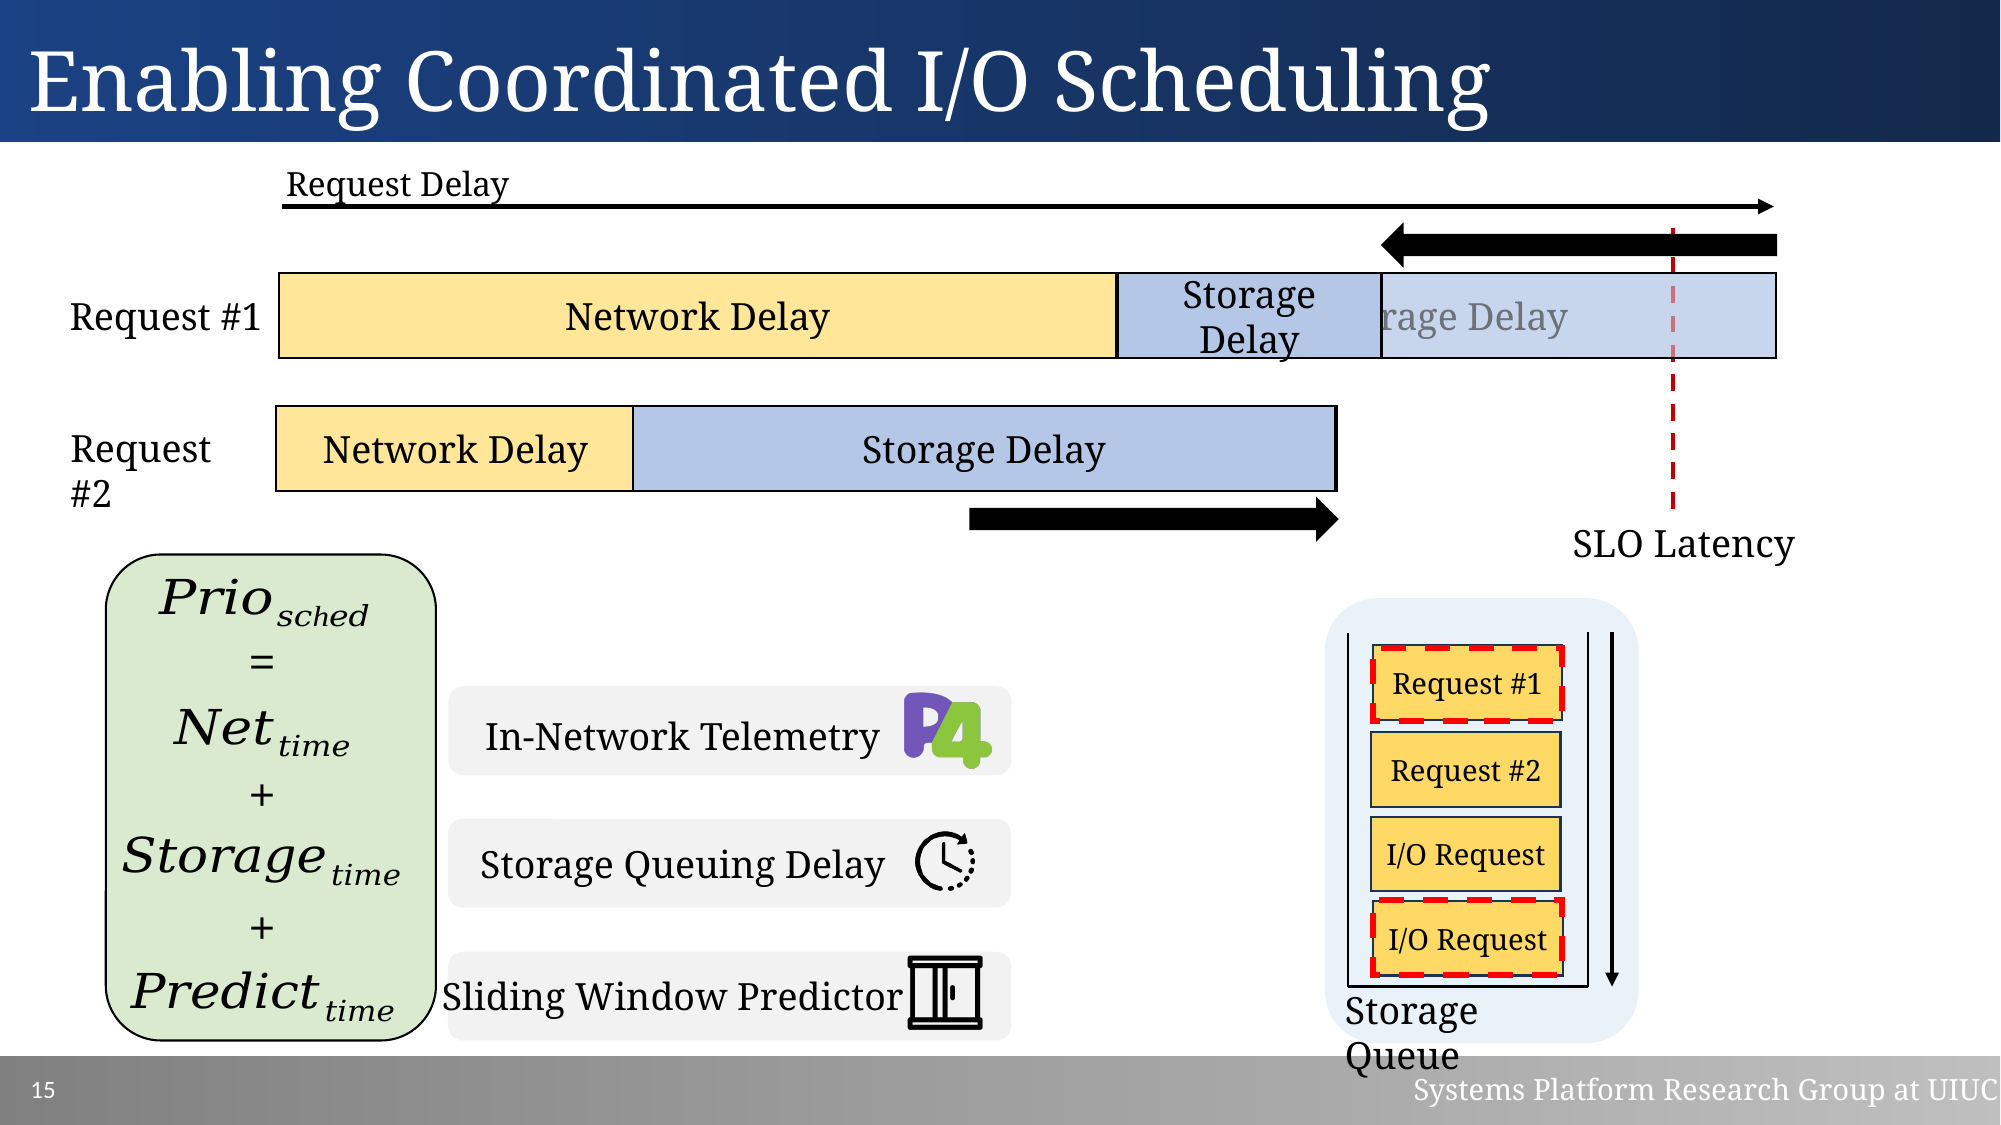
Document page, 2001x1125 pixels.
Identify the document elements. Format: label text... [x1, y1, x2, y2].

text_box [0, 0, 2000, 142]
text_box Systems Platform Research Group at UIUC [1303, 1063, 2000, 1114]
slide_number 15 [10, 1058, 71, 1119]
text_box [1674, 233, 1778, 257]
text_box Storage Delay [1117, 272, 1381, 359]
text_box [969, 496, 1339, 542]
text_box [1372, 899, 1563, 976]
text_box = [234, 622, 292, 698]
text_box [420, 951, 1012, 1041]
text_box Request #1 [54, 285, 278, 346]
text_box Storage Delay [632, 405, 1336, 492]
text_box + [234, 889, 292, 964]
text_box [448, 675, 1012, 790]
text_box [1380, 222, 1672, 268]
text_box Request Delay [271, 156, 525, 211]
text_box [1381, 272, 1672, 359]
text_box SLO Latency [1557, 512, 1810, 573]
text_box Network Delay [278, 272, 1115, 359]
text_box [0, 1056, 2000, 1125]
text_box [447, 818, 1011, 908]
text_box [104, 553, 437, 1042]
text_box Request #1 [1372, 644, 1563, 648]
text_box Enabling Coordinated I/O Scheduling [13, 21, 1804, 136]
text_box + [234, 756, 292, 832]
text_box Network Delay [275, 405, 632, 492]
text_box Request #2 [55, 417, 277, 523]
text_box I/O Request [1370, 816, 1562, 892]
text_box [1323, 597, 1640, 1041]
text_box Storage Queue [1330, 979, 1606, 1085]
text_box [1674, 272, 1777, 359]
text_box Request #2 [1370, 731, 1562, 808]
text_box [1372, 647, 1563, 722]
